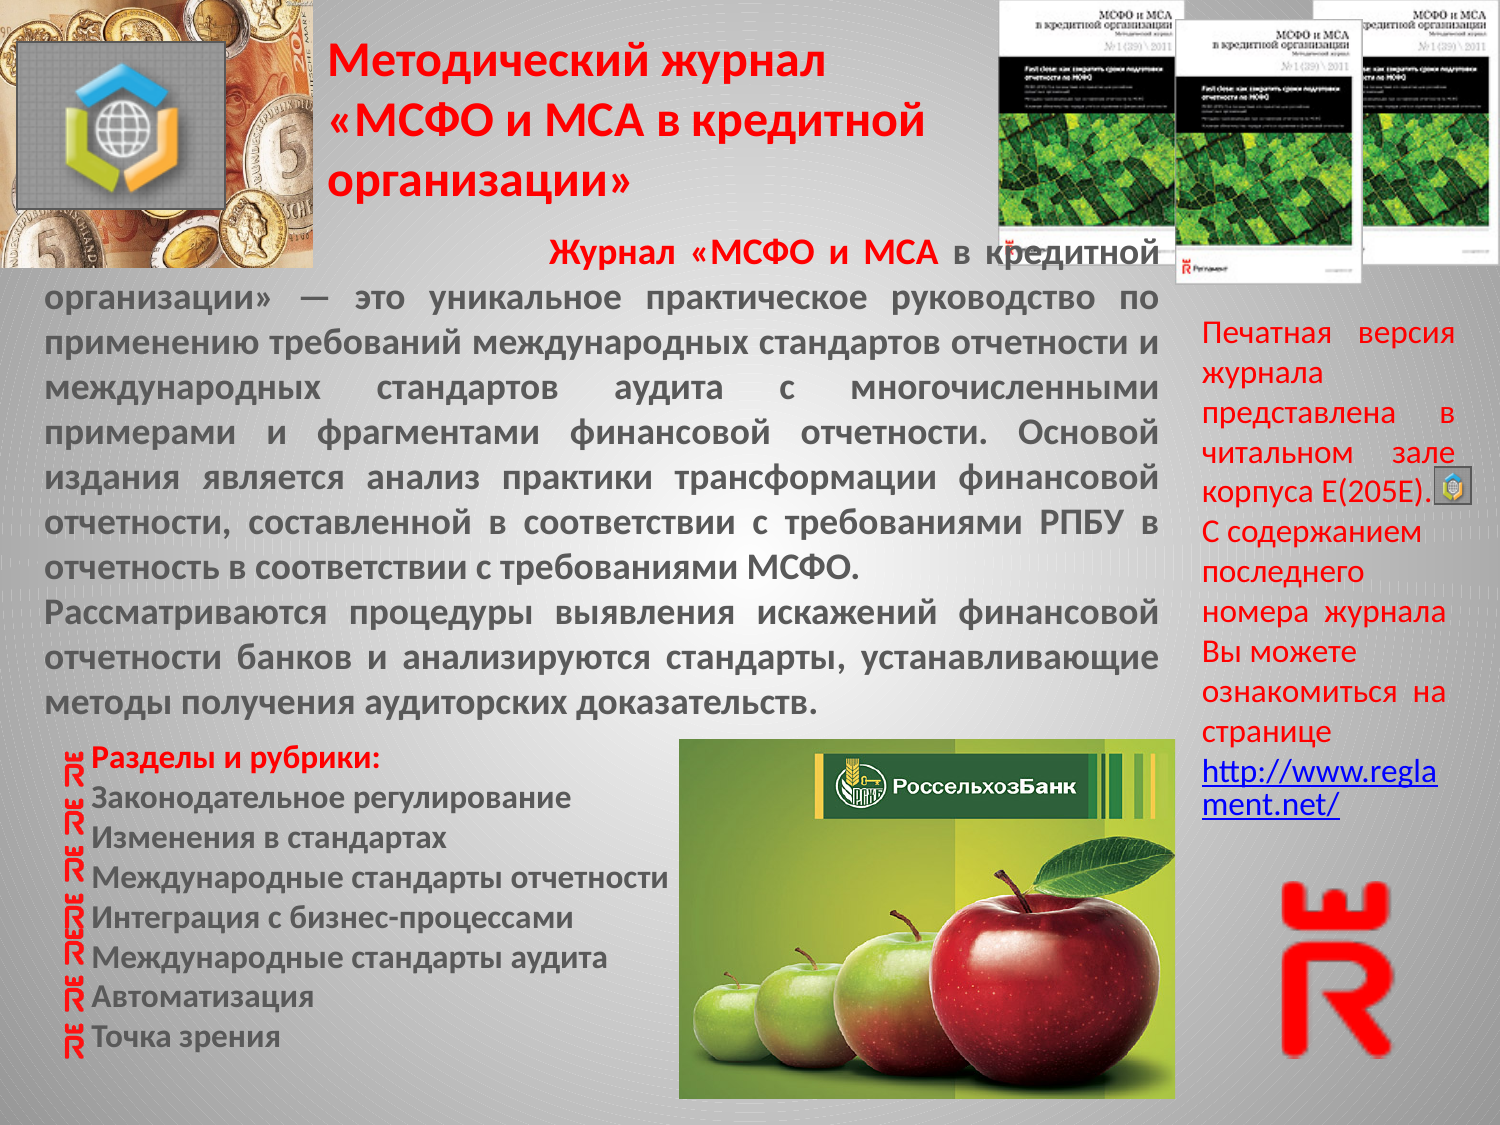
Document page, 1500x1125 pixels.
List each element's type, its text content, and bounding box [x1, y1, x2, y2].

text_box Печатная версия журнала представлена в читальном зале корпуса Е(205Е). С содержанием последнего номера журнала Вы можете ознакомиться на странице http://www.reglament.net/ [1187, 302, 1471, 797]
picture [1434, 467, 1471, 504]
picture [64, 975, 87, 1012]
picture [64, 751, 87, 788]
picture [64, 1022, 87, 1059]
picture [64, 798, 87, 835]
picture [64, 892, 87, 965]
text_box Разделы и рубрики: Законодательное регулирование Изменения в стандартах Международные стандарты отчетности Интеграция с бизнес-процессами Международные стандарты аудита Автоматизация Точка зрения [76, 730, 691, 1062]
picture [997, 0, 1500, 285]
picture [1281, 881, 1400, 1059]
picture [678, 739, 1176, 1099]
text_box Методический журнал «МСФО и МСА в кредитной организации» [318, 19, 992, 214]
picture [64, 845, 87, 882]
text_box Журнал «МСФО и МСА в кредитной организации» — это уникальное практическое руководство по применению требований международных стандартов отчетности и международных стандартов аудита с многочисленными примерами и фрагментами финансовой отчетности. Основой издания является анализ практики трансформации финансовой отчетности, составленной в соответствии с требованиями РПБУ в отчетность в соответствии с требованиями МСФО. Рассматриваются процедуры выявления искажений финансовой отчетности банков и анализируются стандарты, устанавливающие методы получения аудиторских доказательств. [29, 219, 1176, 730]
picture [0, 0, 314, 268]
